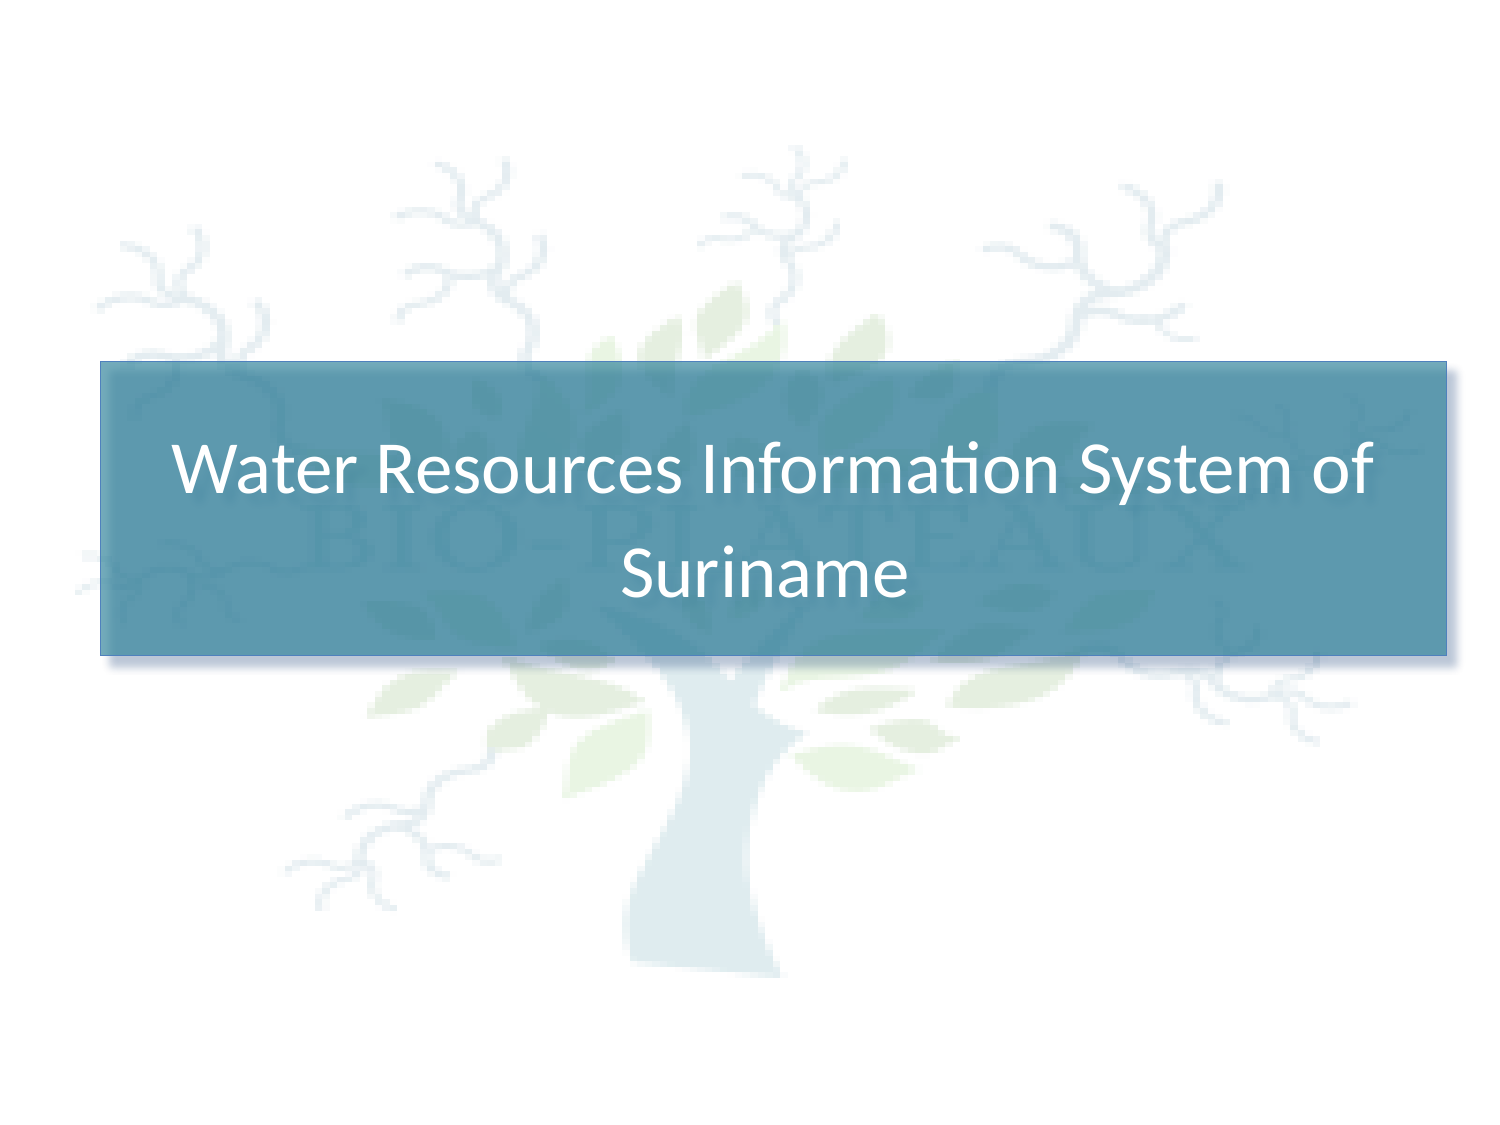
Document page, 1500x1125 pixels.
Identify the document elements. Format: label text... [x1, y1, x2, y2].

title Water Resources Information System of Suriname [100, 361, 1447, 656]
